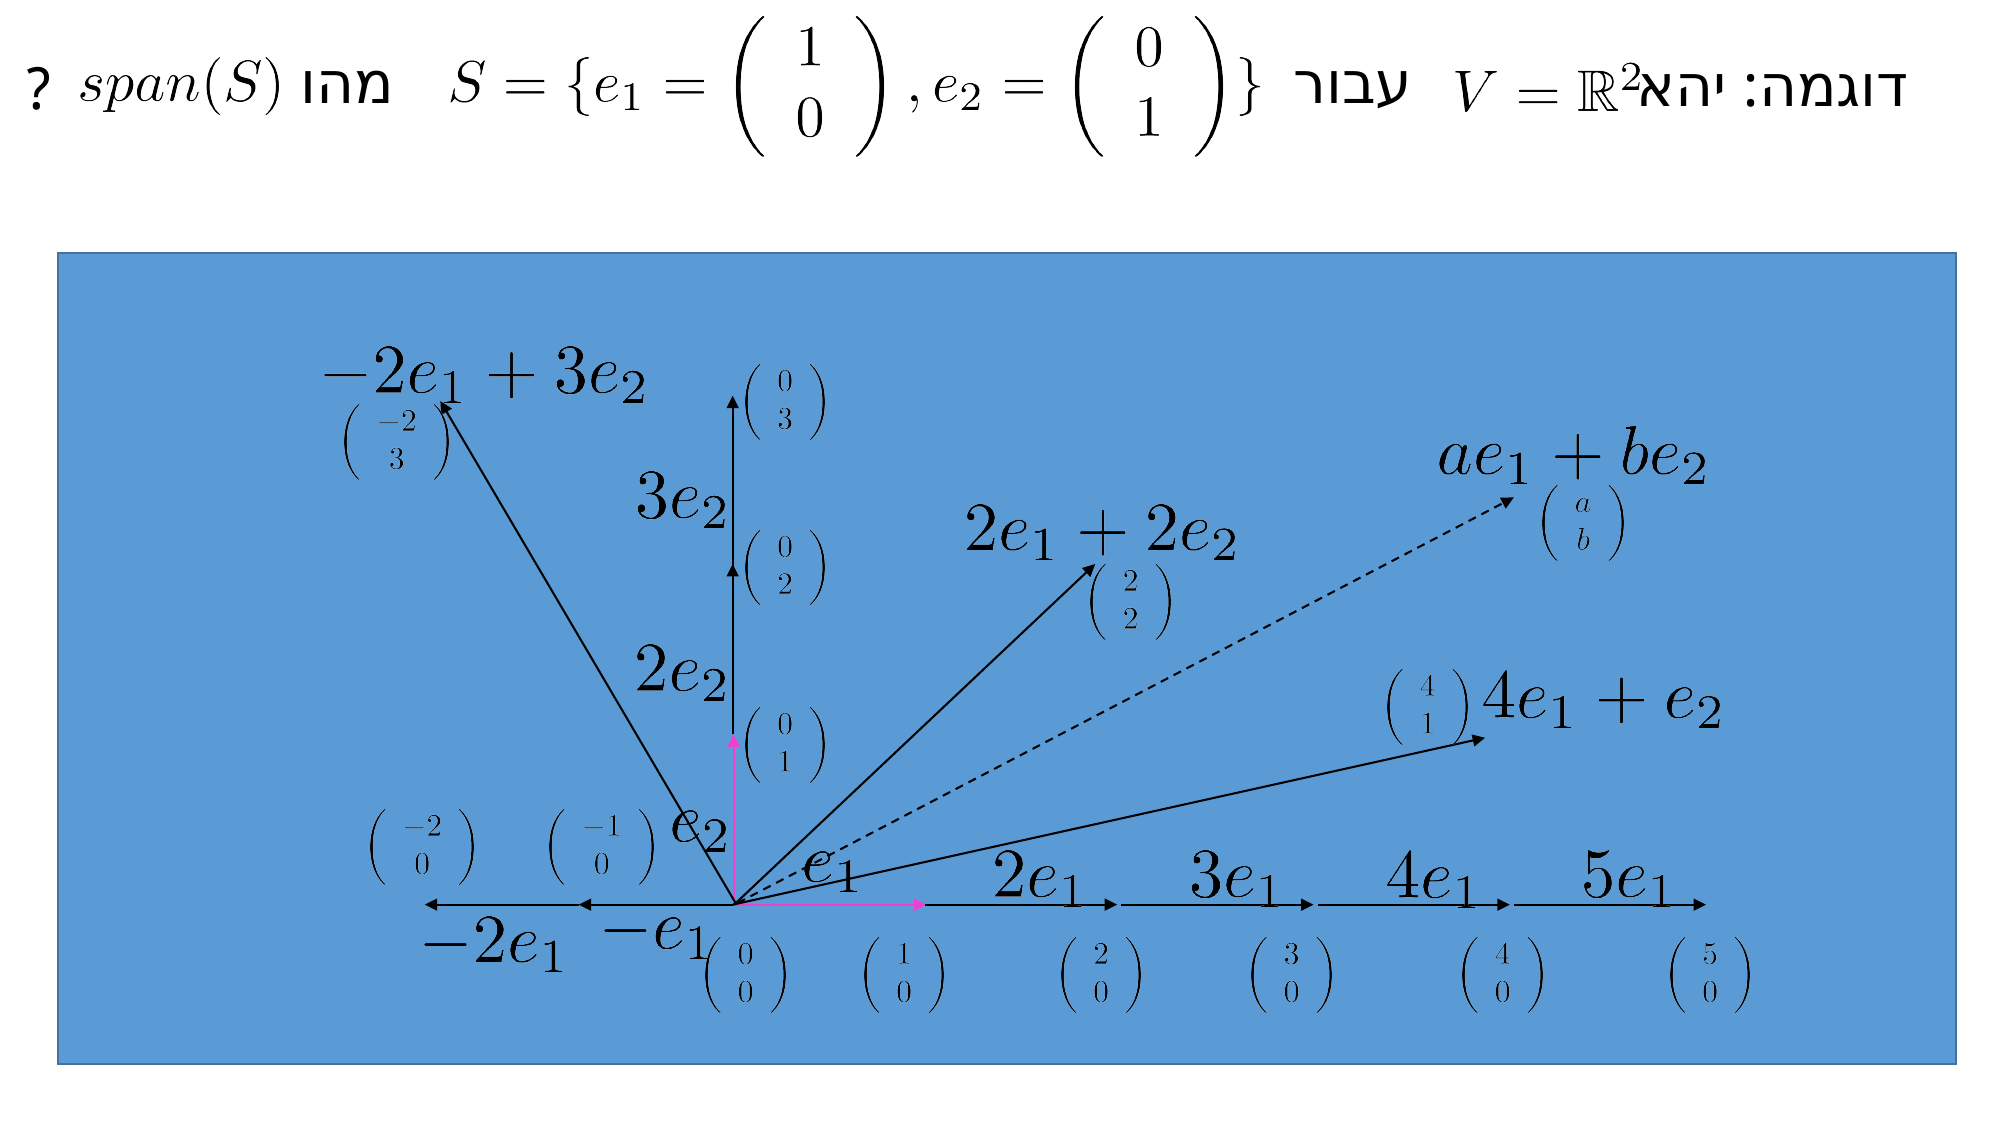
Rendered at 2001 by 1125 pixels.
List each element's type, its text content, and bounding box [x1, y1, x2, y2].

picture [1514, 670, 1720, 728]
picture [745, 364, 825, 440]
picture [1670, 937, 1750, 1013]
picture [745, 530, 825, 606]
picture [370, 809, 475, 885]
picture [1439, 426, 1705, 484]
text_box עבור [1263, 37, 1428, 123]
picture [1584, 850, 1670, 907]
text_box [440, 401, 736, 904]
text_box מהו [265, 37, 409, 123]
picture [1251, 937, 1332, 1013]
text_box דוגמה: יהא [1587, 40, 1923, 126]
picture [1462, 937, 1543, 1013]
picture [424, 916, 562, 972]
picture [80, 57, 279, 115]
picture [1455, 61, 1640, 112]
picture [1542, 485, 1624, 561]
text_box [57, 252, 1957, 1065]
picture [344, 404, 449, 480]
picture [324, 346, 644, 403]
picture [1387, 669, 1468, 745]
picture [745, 707, 825, 783]
text_box ? [1, 43, 69, 129]
picture [604, 917, 786, 1013]
picture [864, 937, 944, 1013]
picture [1061, 937, 1141, 1013]
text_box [737, 497, 1514, 904]
picture [450, 16, 1260, 157]
picture [1090, 564, 1171, 640]
picture [549, 809, 654, 885]
